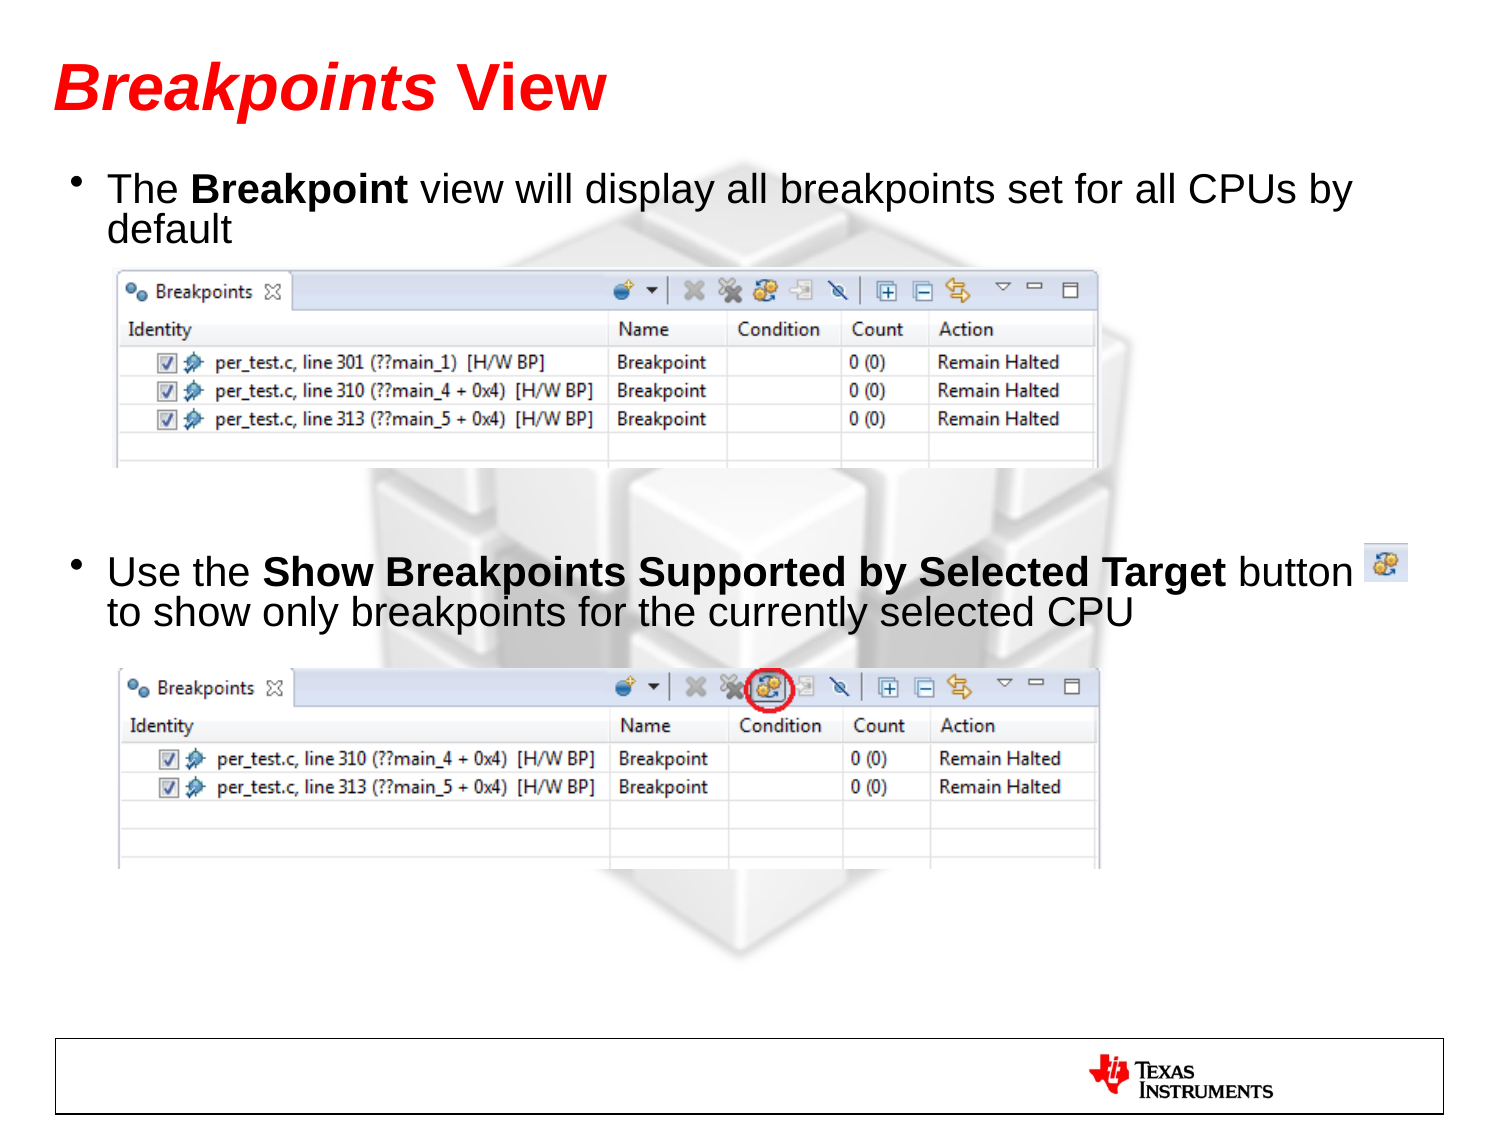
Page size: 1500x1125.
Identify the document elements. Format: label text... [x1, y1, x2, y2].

picture [112, 266, 1103, 468]
picture [117, 668, 1103, 870]
list The Breakpoint view will display all breakpoints set for all CPUs by default Use the Show Breakpoints Supported by Selected Target button to show only breakpoints for the currently selected CPU [54, 164, 1444, 1000]
title Breakpoints View [37, 23, 1426, 158]
picture [1363, 543, 1409, 582]
picture [1087, 1052, 1274, 1099]
